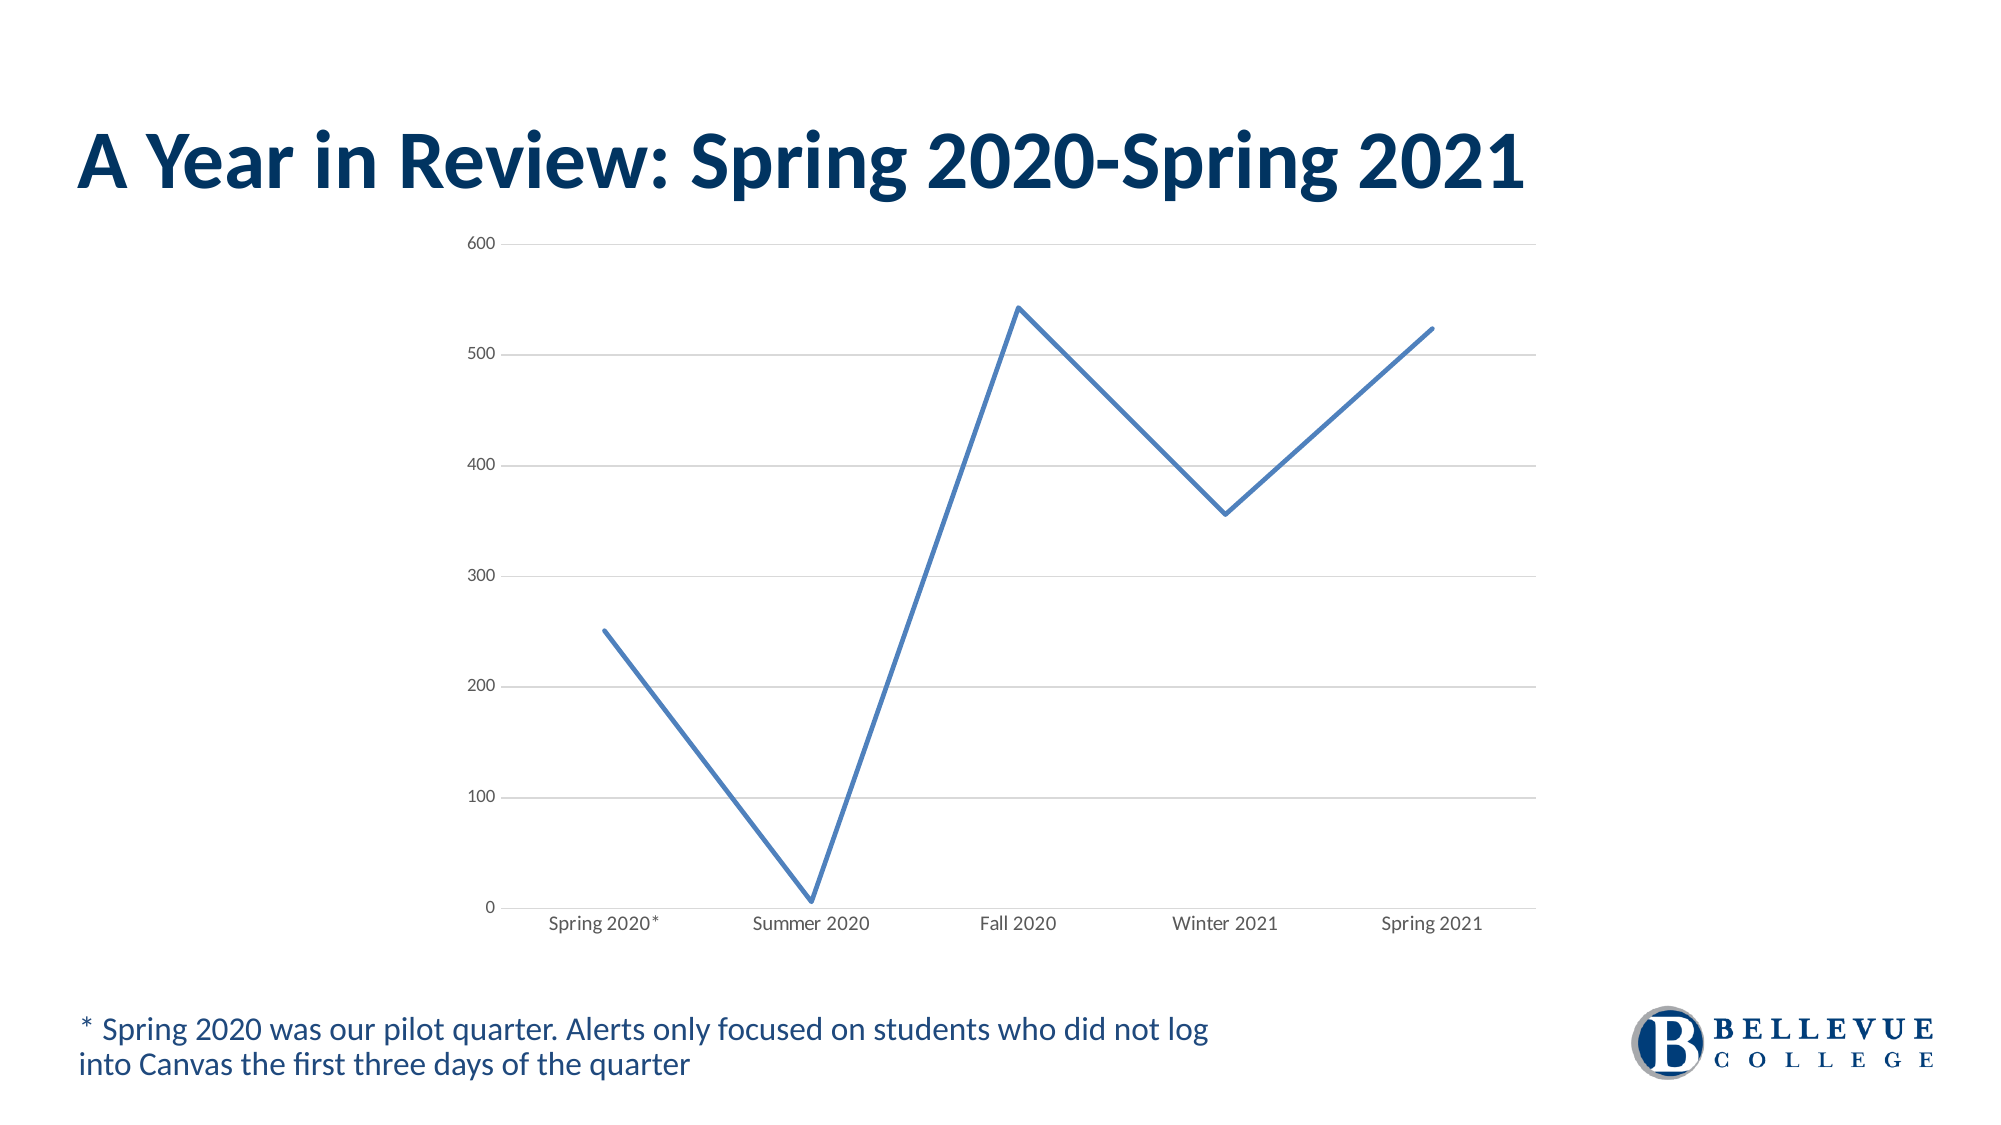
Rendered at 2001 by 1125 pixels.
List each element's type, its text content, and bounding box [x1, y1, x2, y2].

chart [444, 220, 1559, 950]
list * Spring 2020 was our pilot quarter. Alerts only focused on students who did not log into Canvas the first three days of the quarter [78, 220, 1935, 1087]
list A Year in Review: Spring 2020-Spring 2021 [77, 105, 1930, 207]
